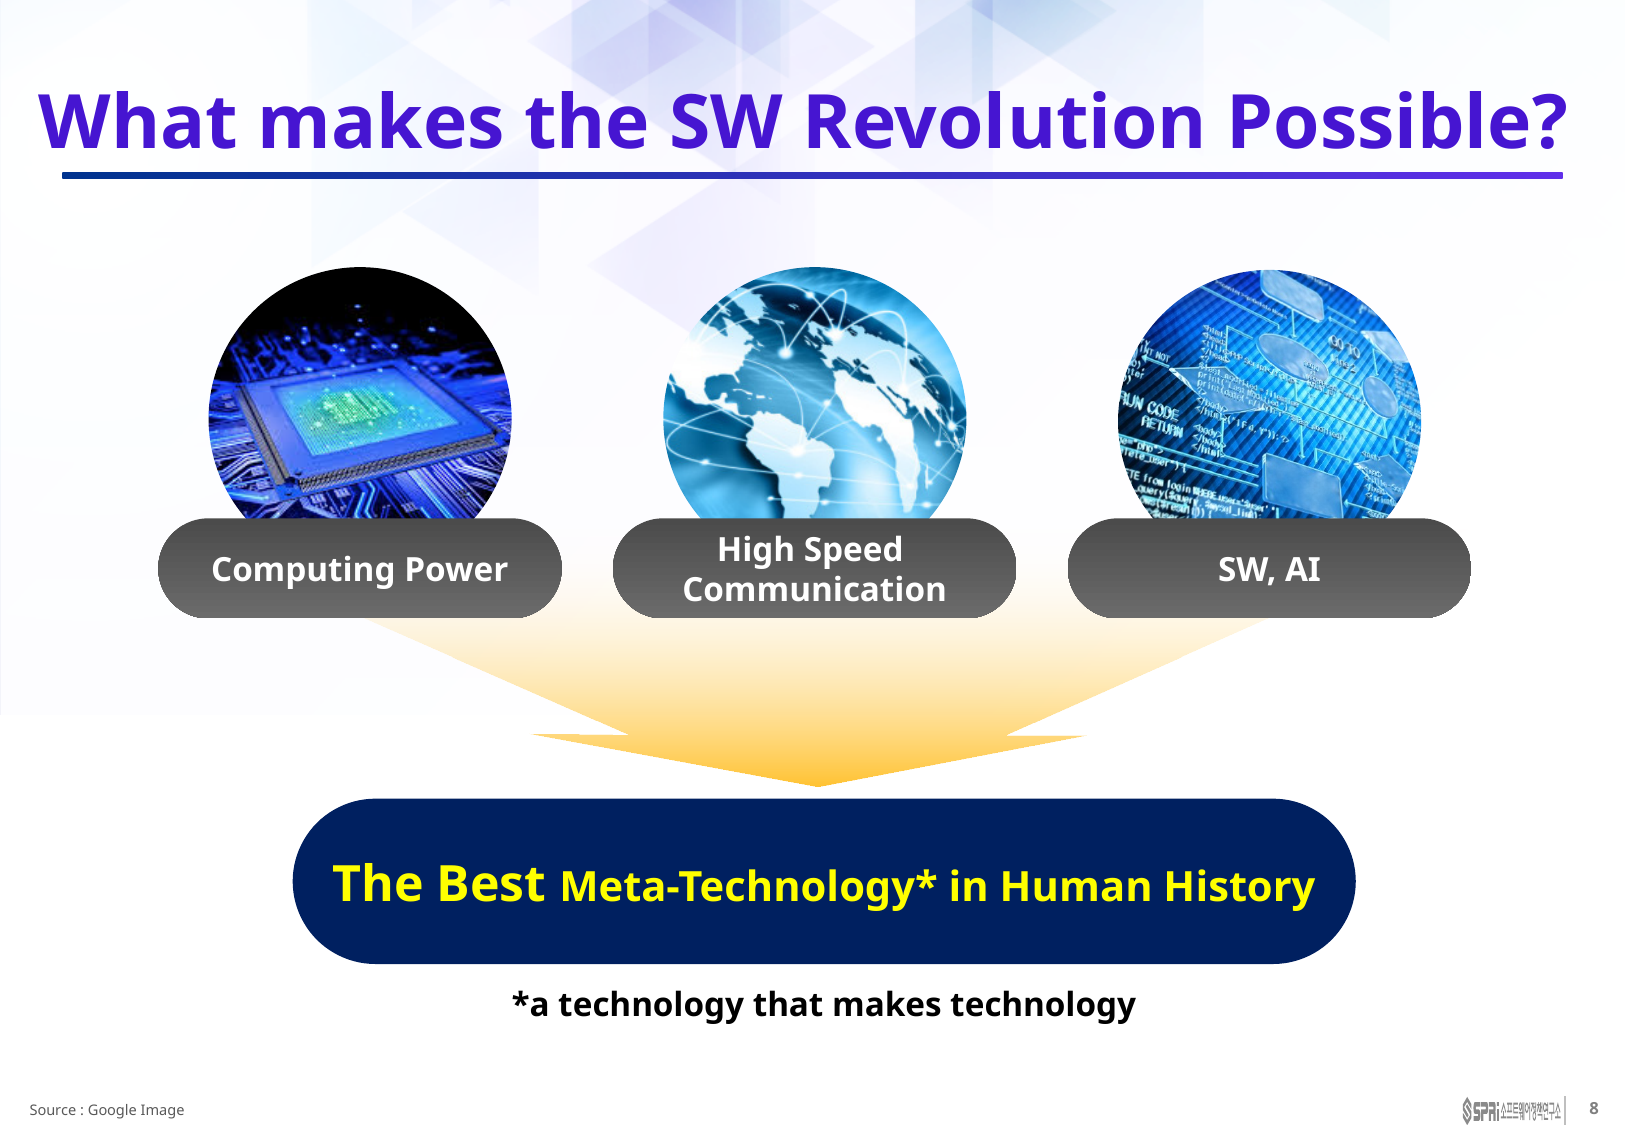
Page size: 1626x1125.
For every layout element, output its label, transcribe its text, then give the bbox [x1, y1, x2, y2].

text_box [1451, 527, 1472, 534]
list Source : Google Image [0, 1084, 1463, 1125]
title What makes the SW Revolution Possible? [0, 2, 1625, 173]
text_box The Best Meta-Technology* in Human History [292, 798, 1356, 965]
text_box [158, 527, 178, 533]
text_box High Speed Communication [612, 518, 1017, 619]
picture [0, 173, 1625, 715]
text_box SW, AI [1067, 518, 1472, 619]
text_box [366, 527, 1266, 787]
text_box Computing Power [158, 518, 562, 619]
text_box *a technology that makes technology [292, 975, 1356, 1031]
